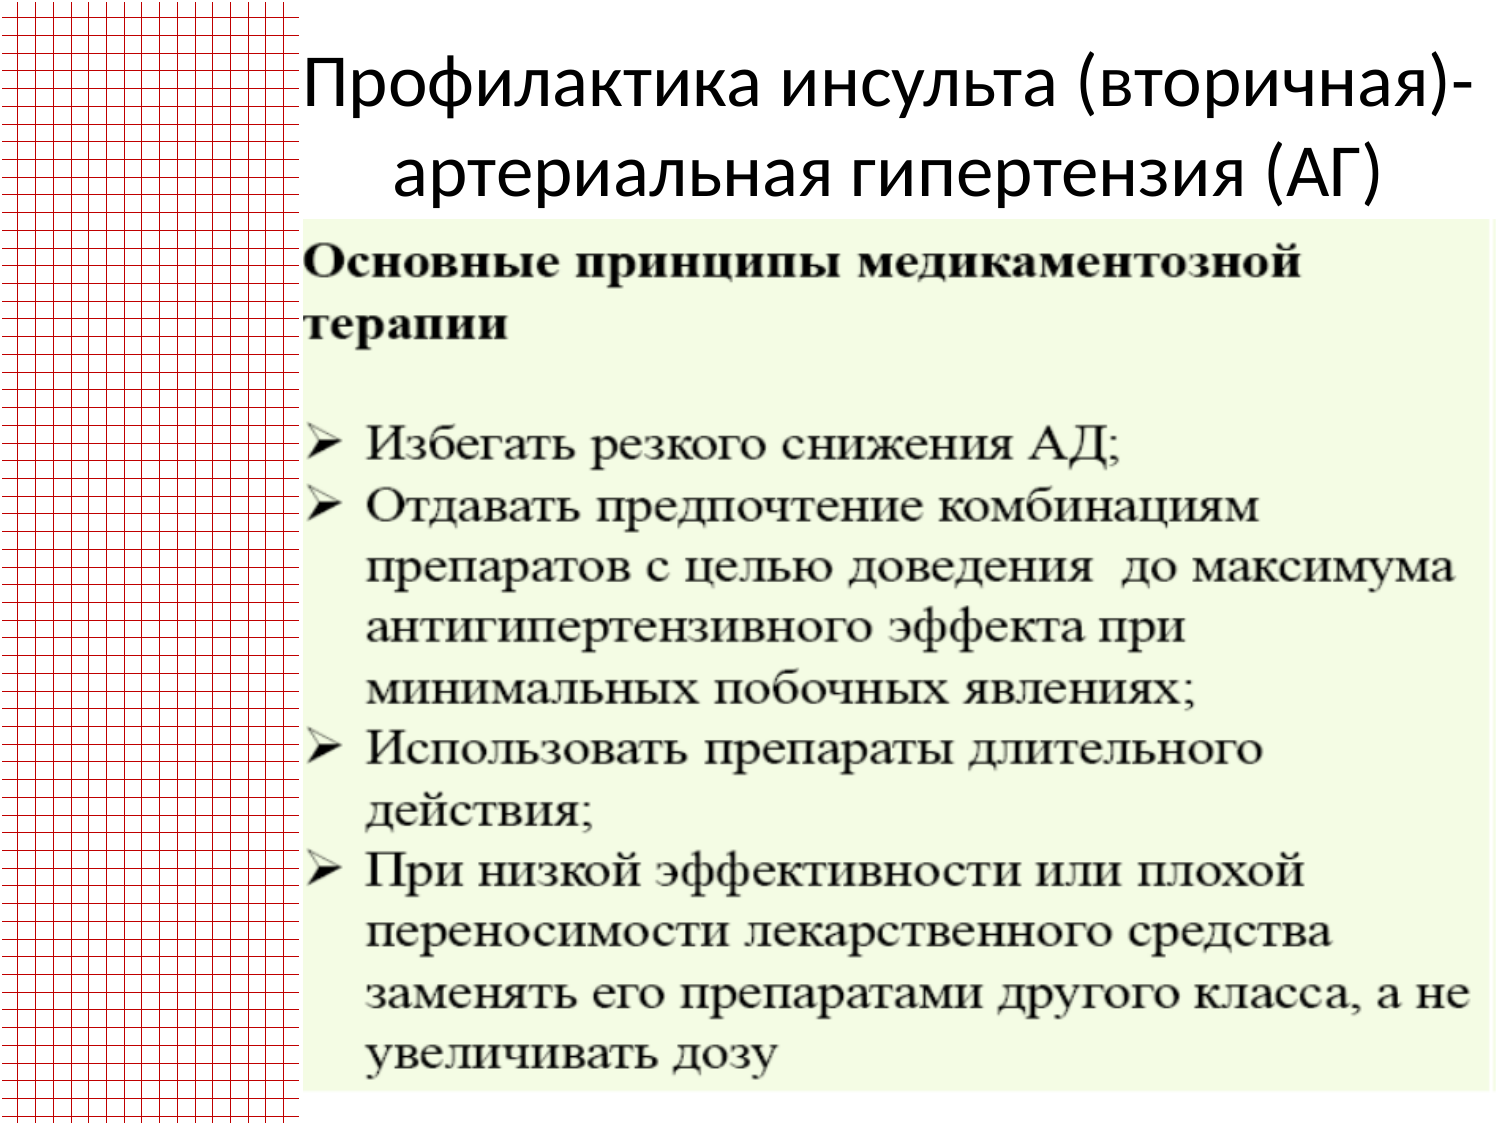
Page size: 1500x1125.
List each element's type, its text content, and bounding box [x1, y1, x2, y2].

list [297, 219, 1496, 1120]
text_box [0, 0, 303, 1125]
title Профилактика инсульта (вторичная)- артериальная гипертензия (АГ) [303, 0, 1500, 225]
